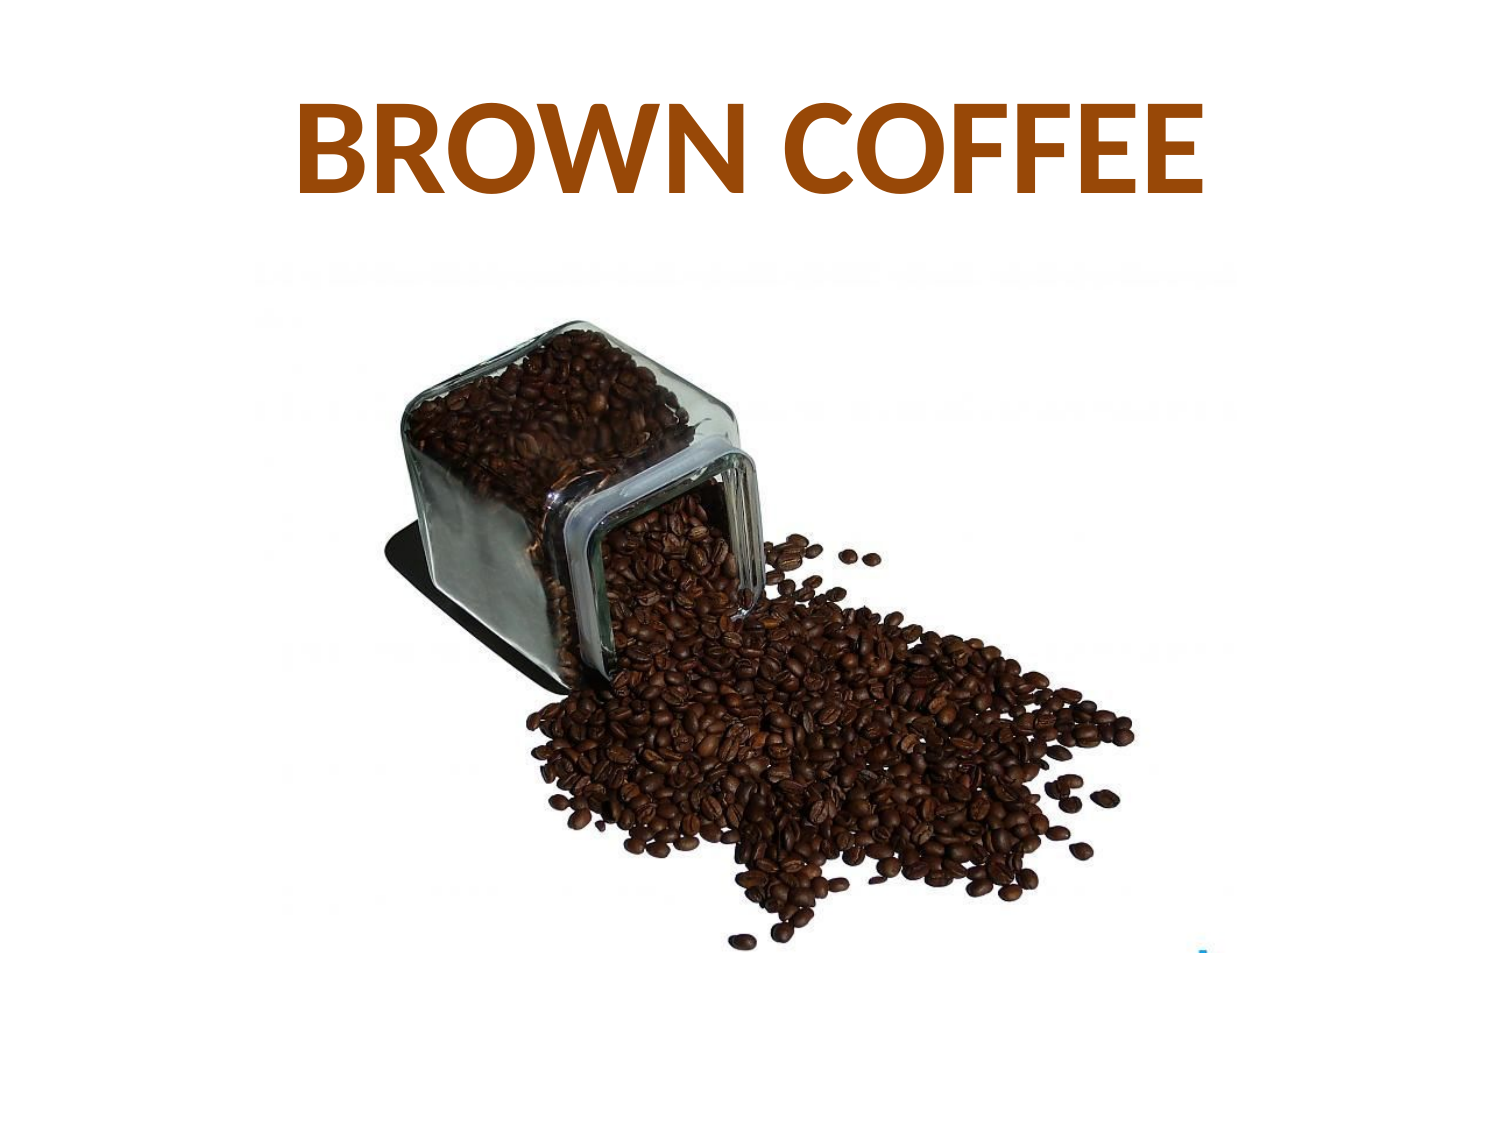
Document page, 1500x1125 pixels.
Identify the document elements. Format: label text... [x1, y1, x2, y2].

title BROWN COFFEE [75, 45, 1425, 233]
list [255, 262, 1237, 953]
